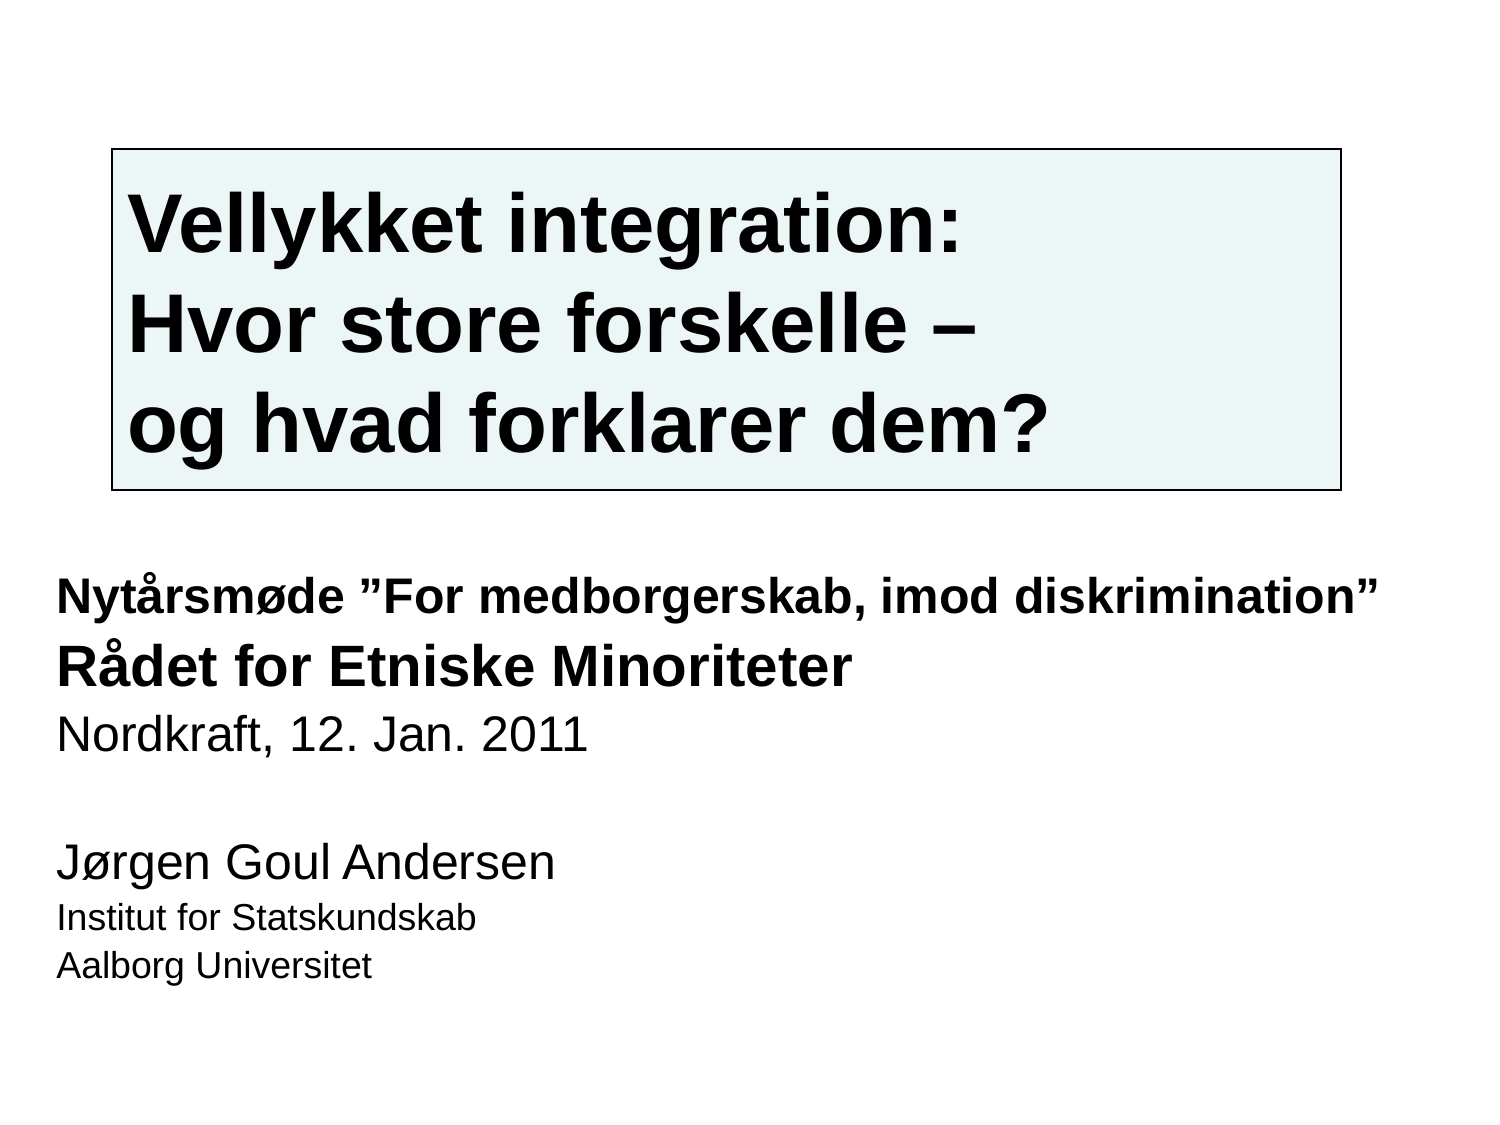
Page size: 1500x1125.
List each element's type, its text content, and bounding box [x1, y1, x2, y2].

list Nytårsmøde ”For medborgerskab, imod diskrimination” Rådet for Etniske Minoriteter Nordkraft, 12. Jan. 2011 Jørgen Goul Andersen Institut for Statskundskab Aalborg Universitet [41, 562, 1471, 1048]
title Vellykket integration: Hvor store forskelle – og hvad forklarer dem? [111, 148, 1342, 491]
